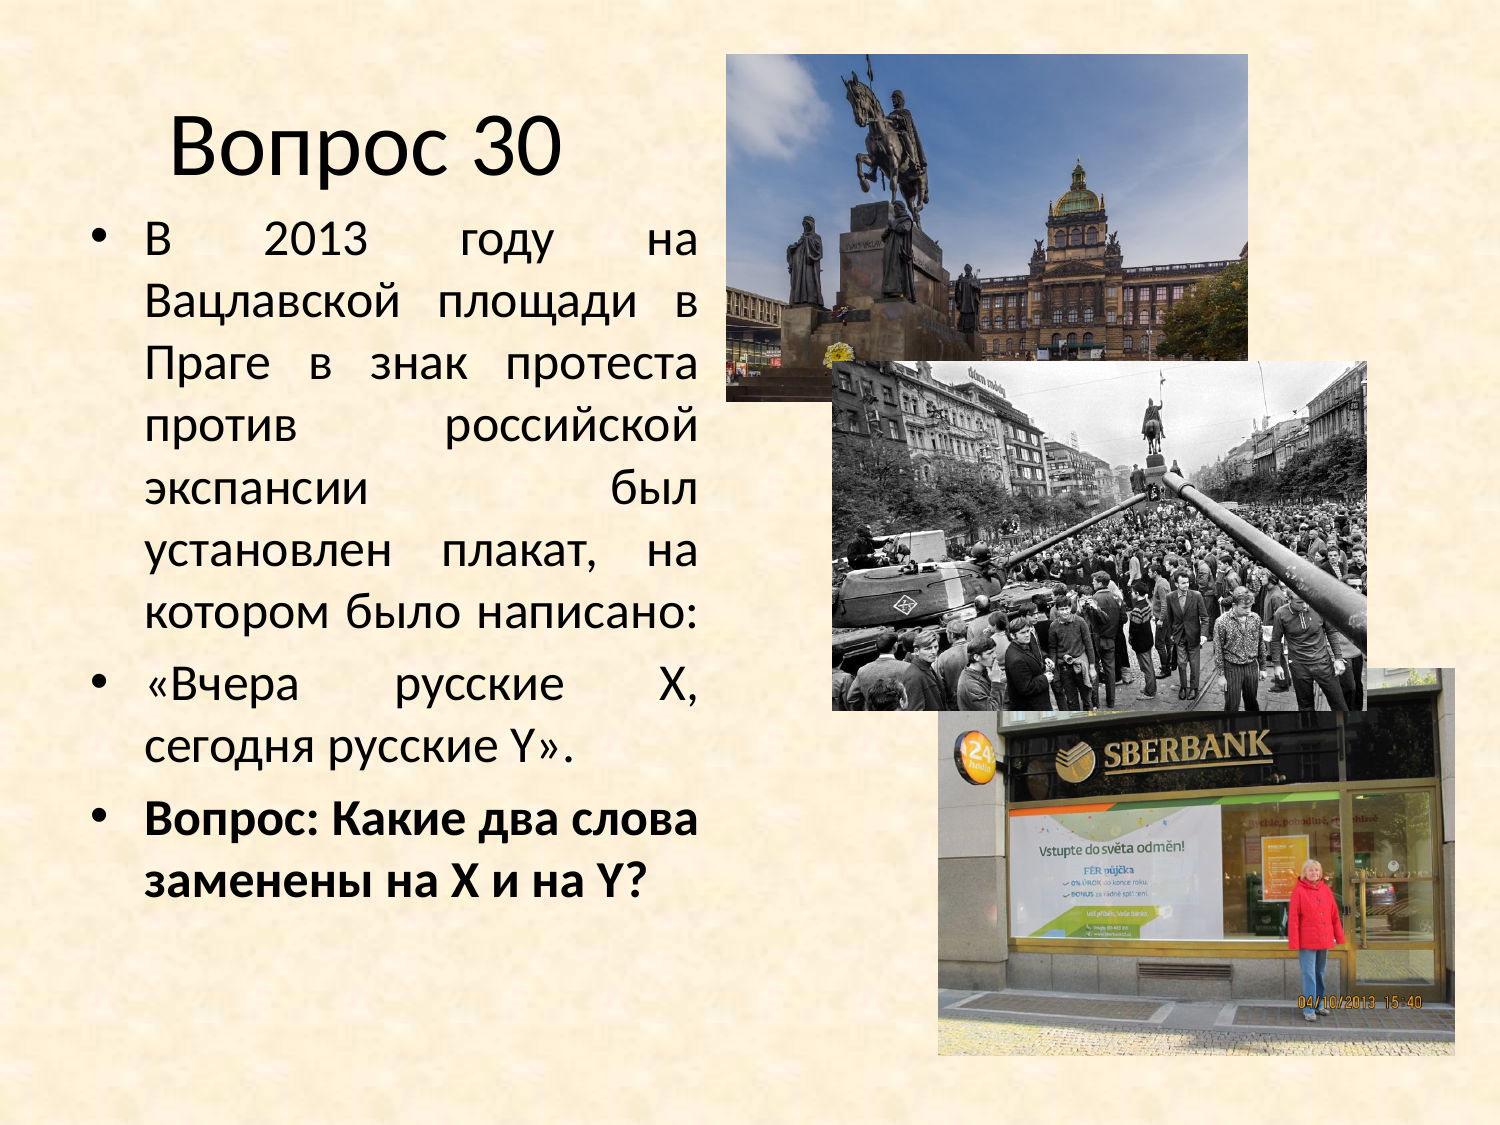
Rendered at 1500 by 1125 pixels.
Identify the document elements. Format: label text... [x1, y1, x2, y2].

list В 2013 году на Вацлавской площади в Праге в знак протеста против российской экспансии был установлен плакат, на котором было написано: «Вчера русские X, сегодня русские Y». Вопрос: Какие два слова заменены на Х и на Y? [75, 196, 715, 1005]
picture [0, 0, 1500, 1125]
title Вопрос 30 [100, 45, 632, 196]
